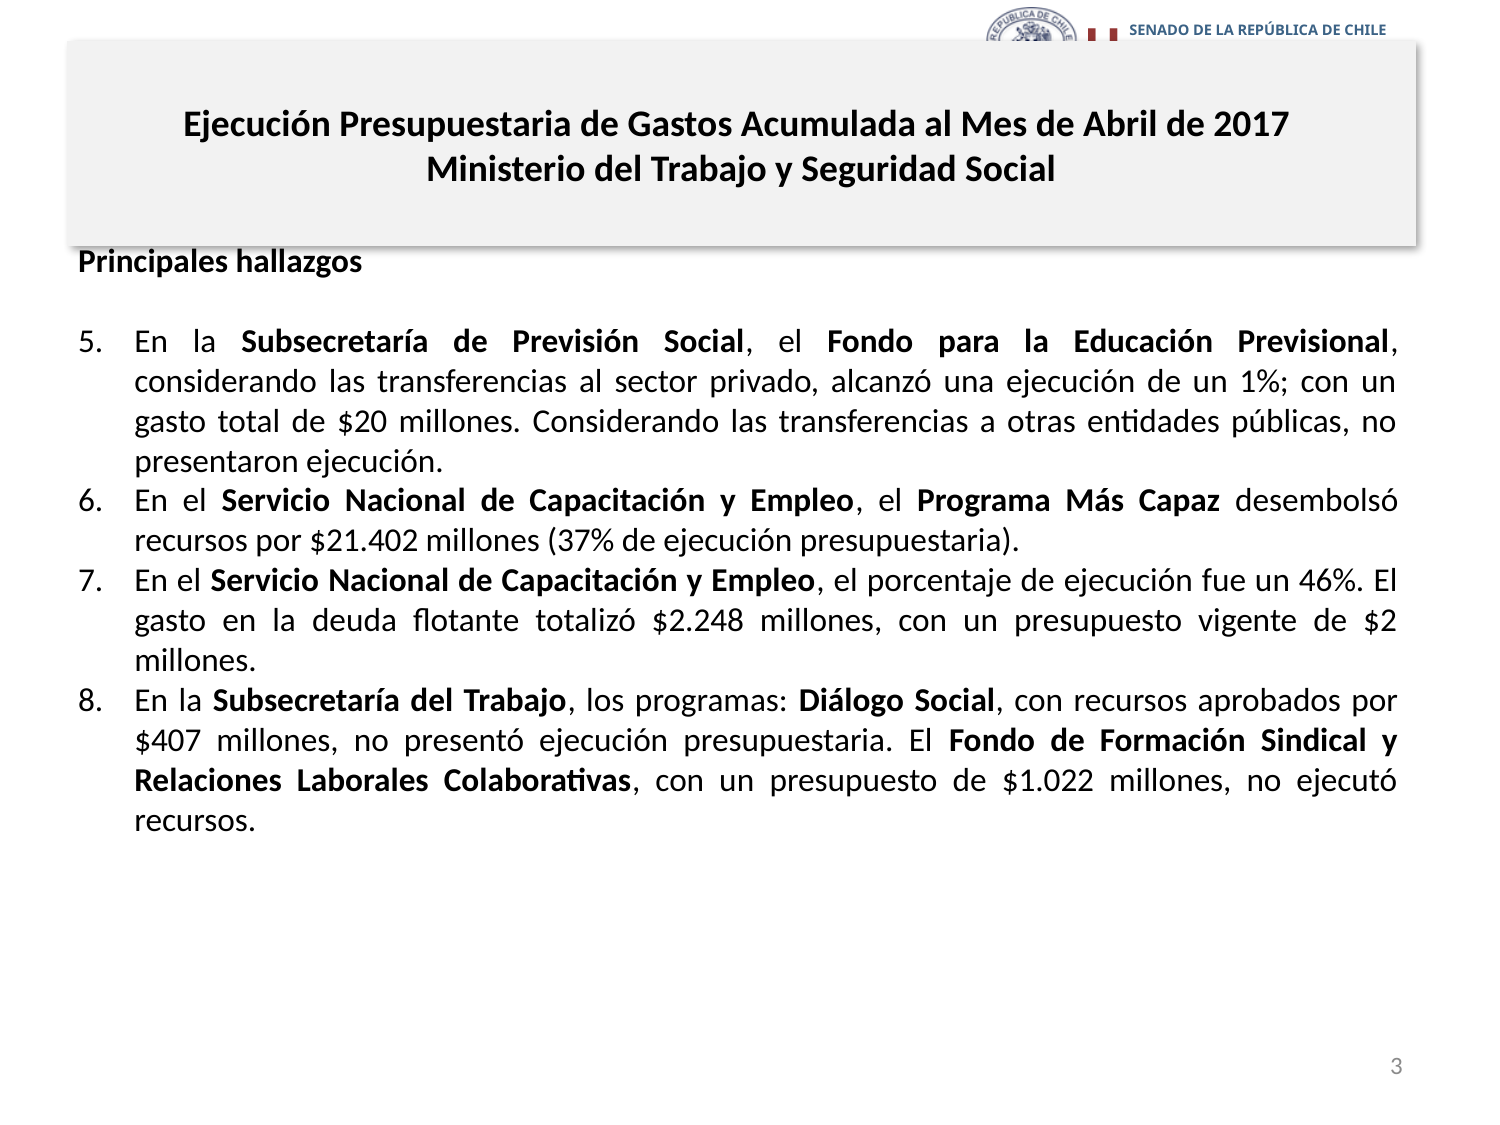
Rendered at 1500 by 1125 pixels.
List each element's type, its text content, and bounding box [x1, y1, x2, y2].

picture [986, 7, 1079, 41]
text_box Principales hallazgos En la Subsecretaría de Previsión Social, el Fondo para la Educación Previsional, considerando las transferencias al sector privado, alcanzó una ejecución de un 1%; con un gasto total de $20 millones. Considerando las transferencias a otras entidades públicas, no presentaron ejecución. En el Servicio Nacional de Capacitación y Empleo, el Programa Más Capaz desembolsó recursos por $21.402 millones (37% de ejecución presupuestaria). En el Servicio Nacional de Capacitación y Empleo, el porcentaje de ejecución fue un 46%. El gasto en la deuda flotante totalizó $2.248 millones, con un presupuesto vigente de $2 millones. En la Subsecretaría del Trabajo, los programas: Diálogo Social, con recursos aprobados por $407 millones, no presentó ejecución presupuestaria. El Fondo de Formación Sindical y Relaciones Laborales Colaborativas, con un presupuesto de $1.022 millones, no ejecutó recursos. [63, 231, 1414, 1024]
title Ejecución Presupuestaria de Gastos Acumulada al Mes de Abril de 2017 Ministerio del Trabajo y Seguridad Social [67, 41, 1415, 246]
slide_number 3 [1067, 1035, 1418, 1095]
